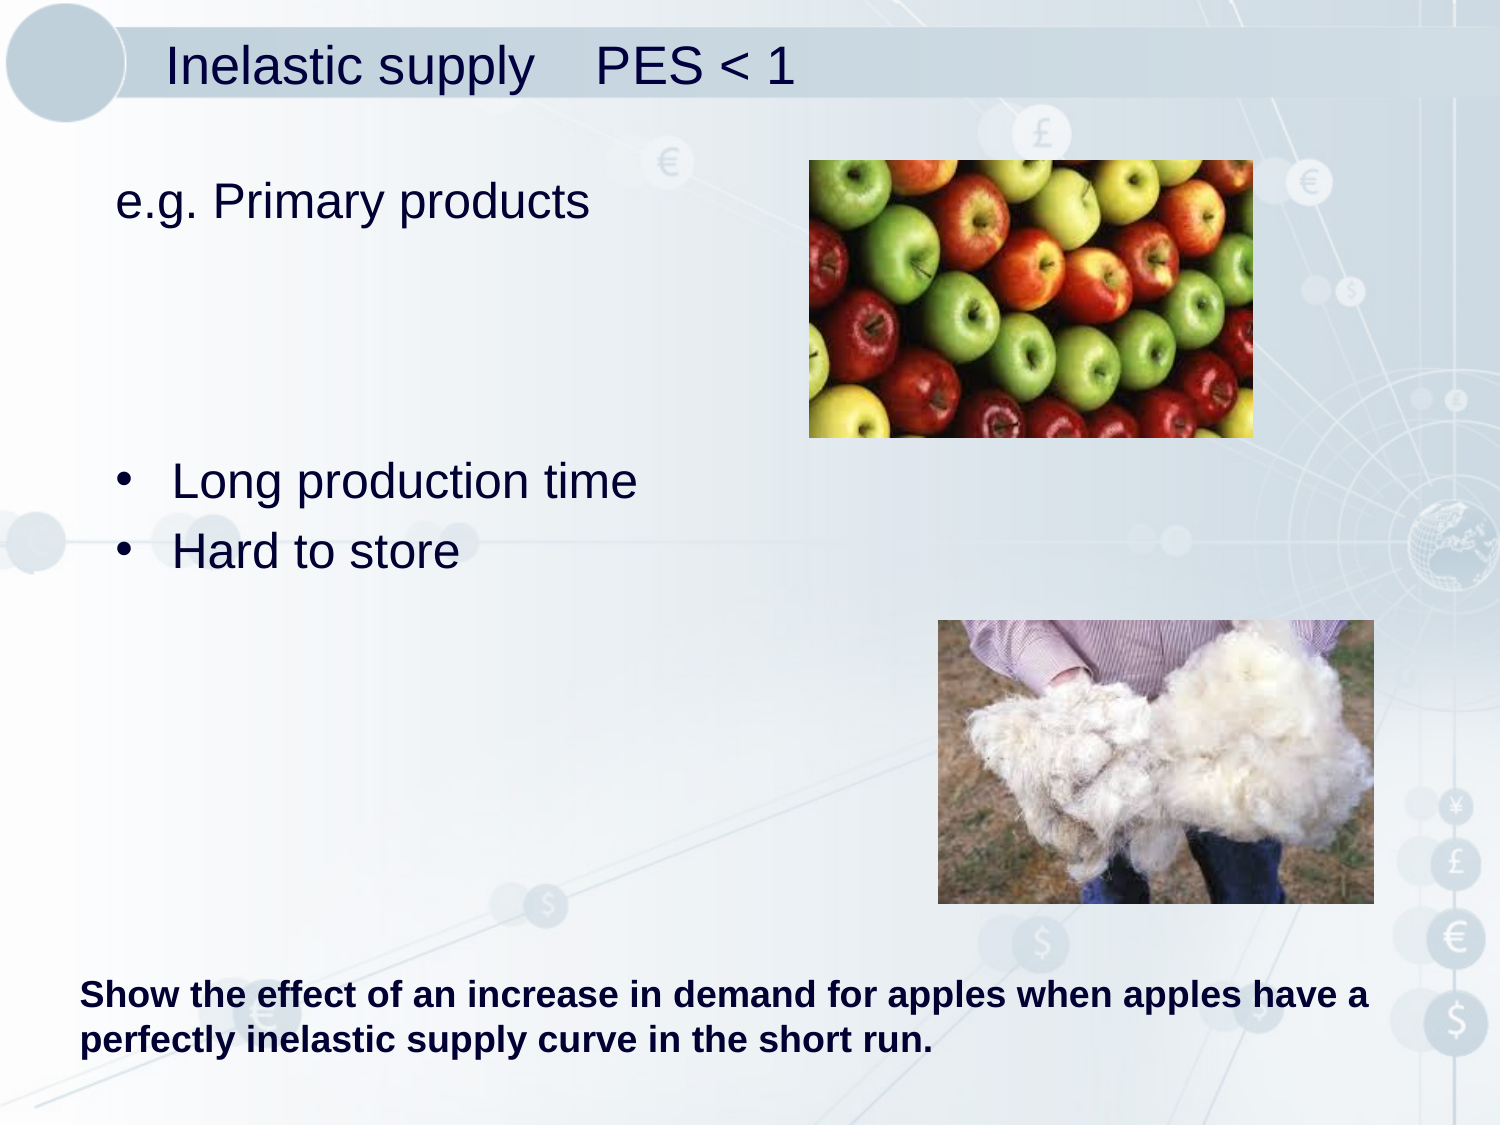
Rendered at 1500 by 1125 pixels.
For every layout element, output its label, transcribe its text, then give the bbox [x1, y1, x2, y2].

picture [0, 0, 1500, 1125]
list e.g. Primary products Long production time Hard to store [100, 160, 1426, 904]
text_box Show the effect of an increase in demand for apples when apples have a perfectly inelastic supply curve in the short run. [64, 962, 1447, 1068]
title Inelastic supply PES < 1 [149, 24, 1500, 103]
